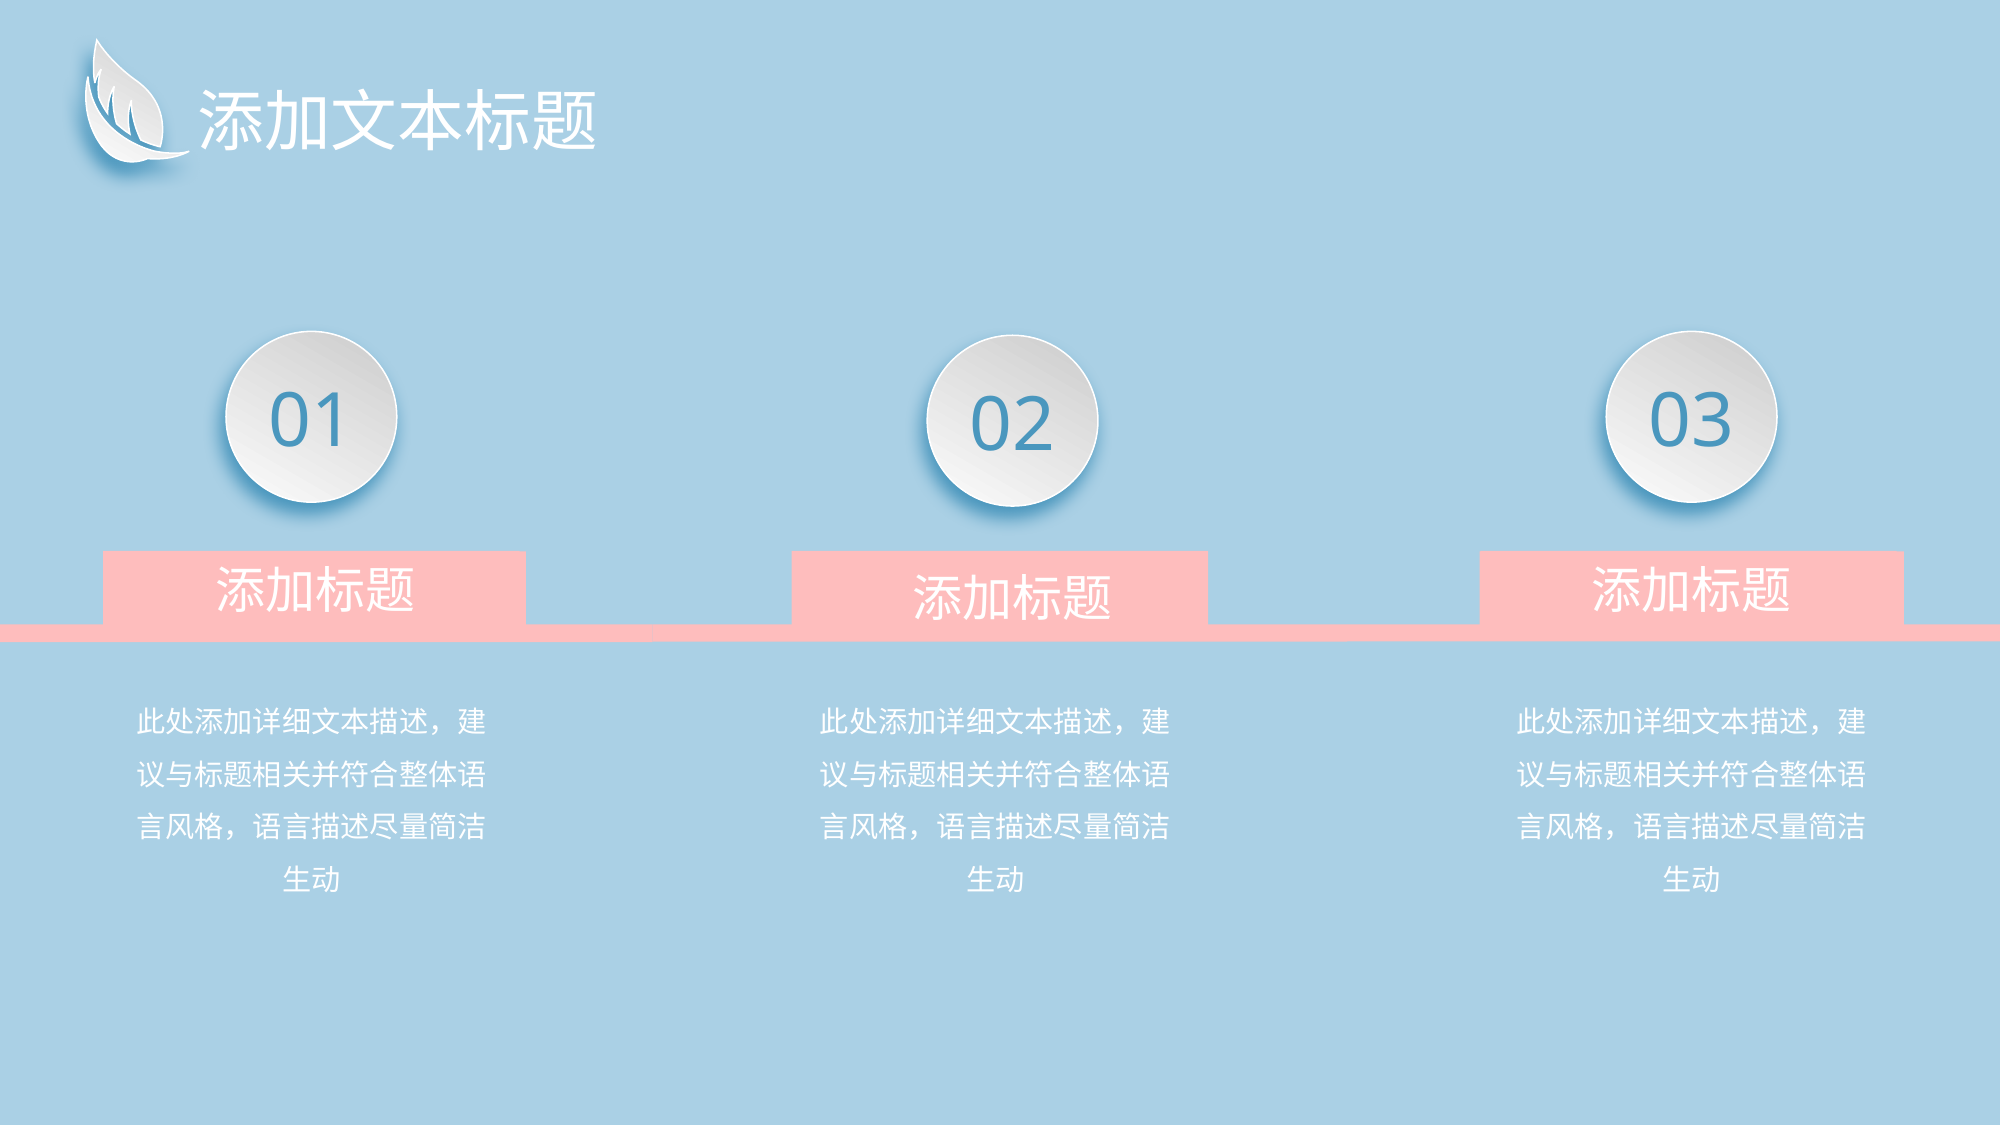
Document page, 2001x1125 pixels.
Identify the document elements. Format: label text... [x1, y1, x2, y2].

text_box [1347, 550, 2000, 642]
text_box 此处添加详细文本描述，建议与标题相关并符合整体语言风格，语言描述尽量简洁生动 [1514, 685, 1869, 911]
text_box 01 [224, 330, 398, 504]
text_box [0, 550, 653, 643]
text_box 此处添加详细文本描述，建议与标题相关并符合整体语言风格，语言描述尽量简洁生动 [818, 685, 1173, 911]
text_box 03 [1605, 330, 1779, 504]
list 添加文本标题 [182, 80, 960, 158]
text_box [652, 550, 1347, 642]
text_box 02 [926, 334, 1099, 508]
text_box 此处添加详细文本描述，建议与标题相关并符合整体语言风格，语言描述尽量简洁生动 [134, 685, 489, 911]
